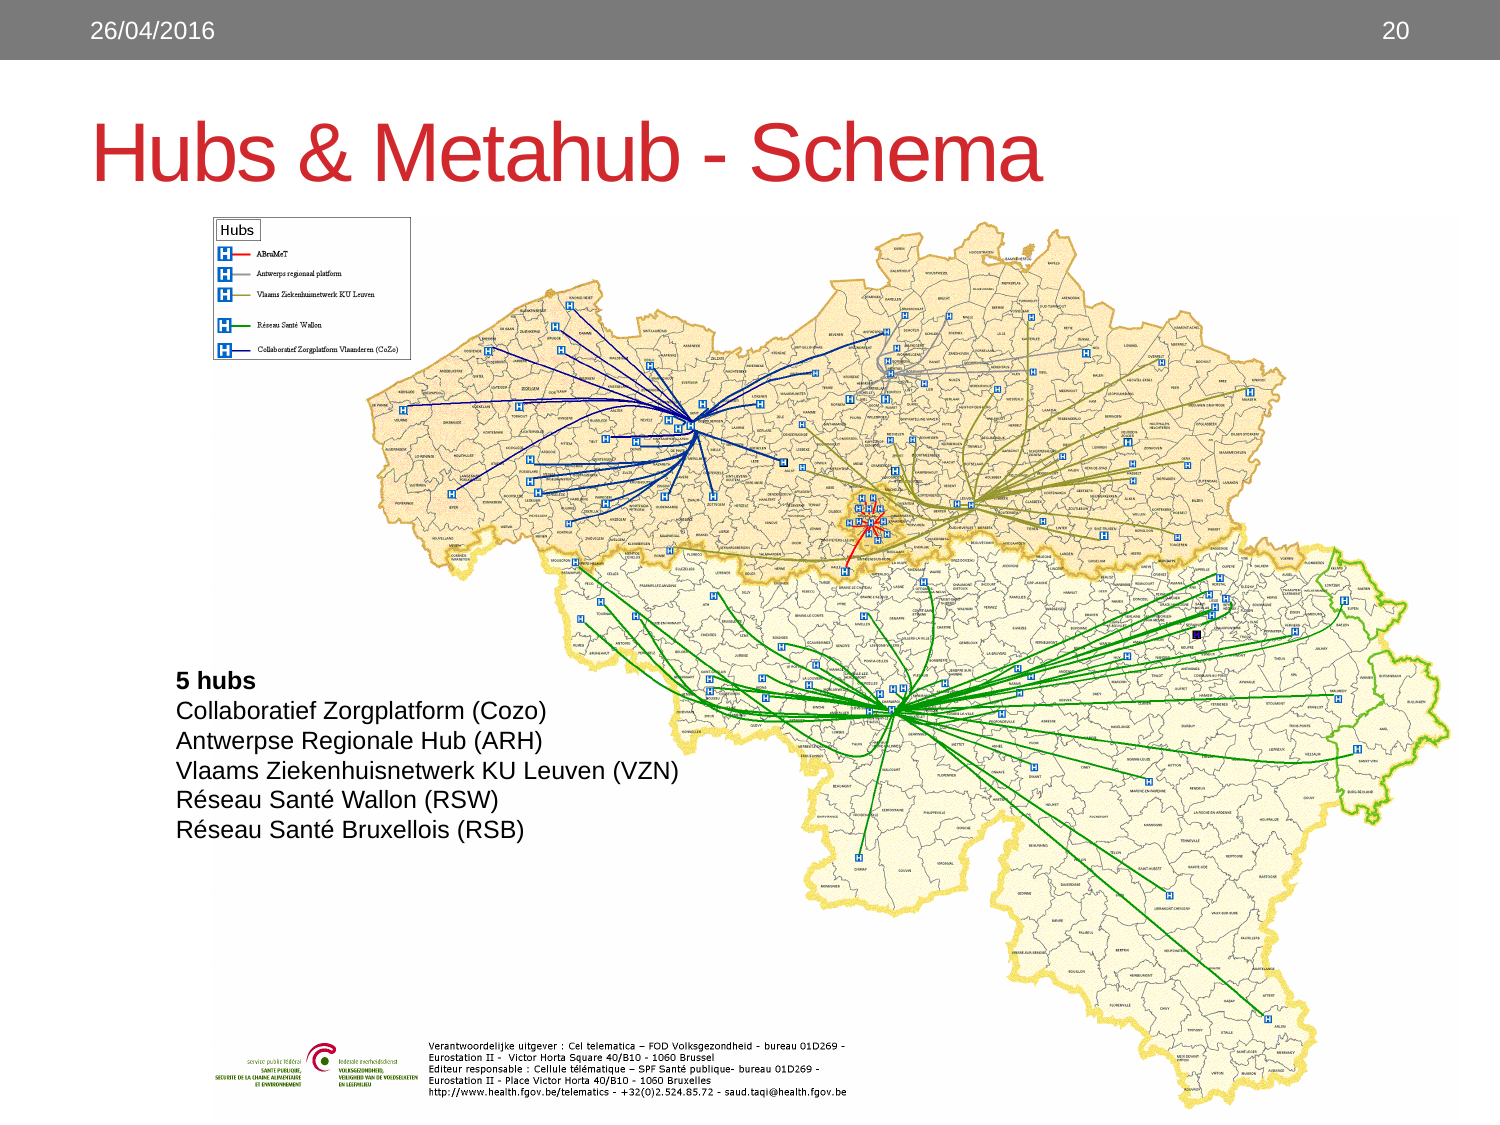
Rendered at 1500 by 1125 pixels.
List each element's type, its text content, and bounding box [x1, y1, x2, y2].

title Hubs & Metahub - Schema [75, 66, 1425, 229]
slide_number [75, 3, 550, 57]
picture [212, 214, 1459, 1118]
text_box 5 hubs Collaboratief Zorgplatform (Cozo) Antwerpse Regionale Hub (ARH) Vlaams Ziekenhuisnetwerk KU Leuven (VZN) Réseau Santé Wallon (RSW) Réseau Santé Bruxellois (RSB) [76, 656, 209, 916]
slide_number 20 [1250, 3, 1425, 57]
